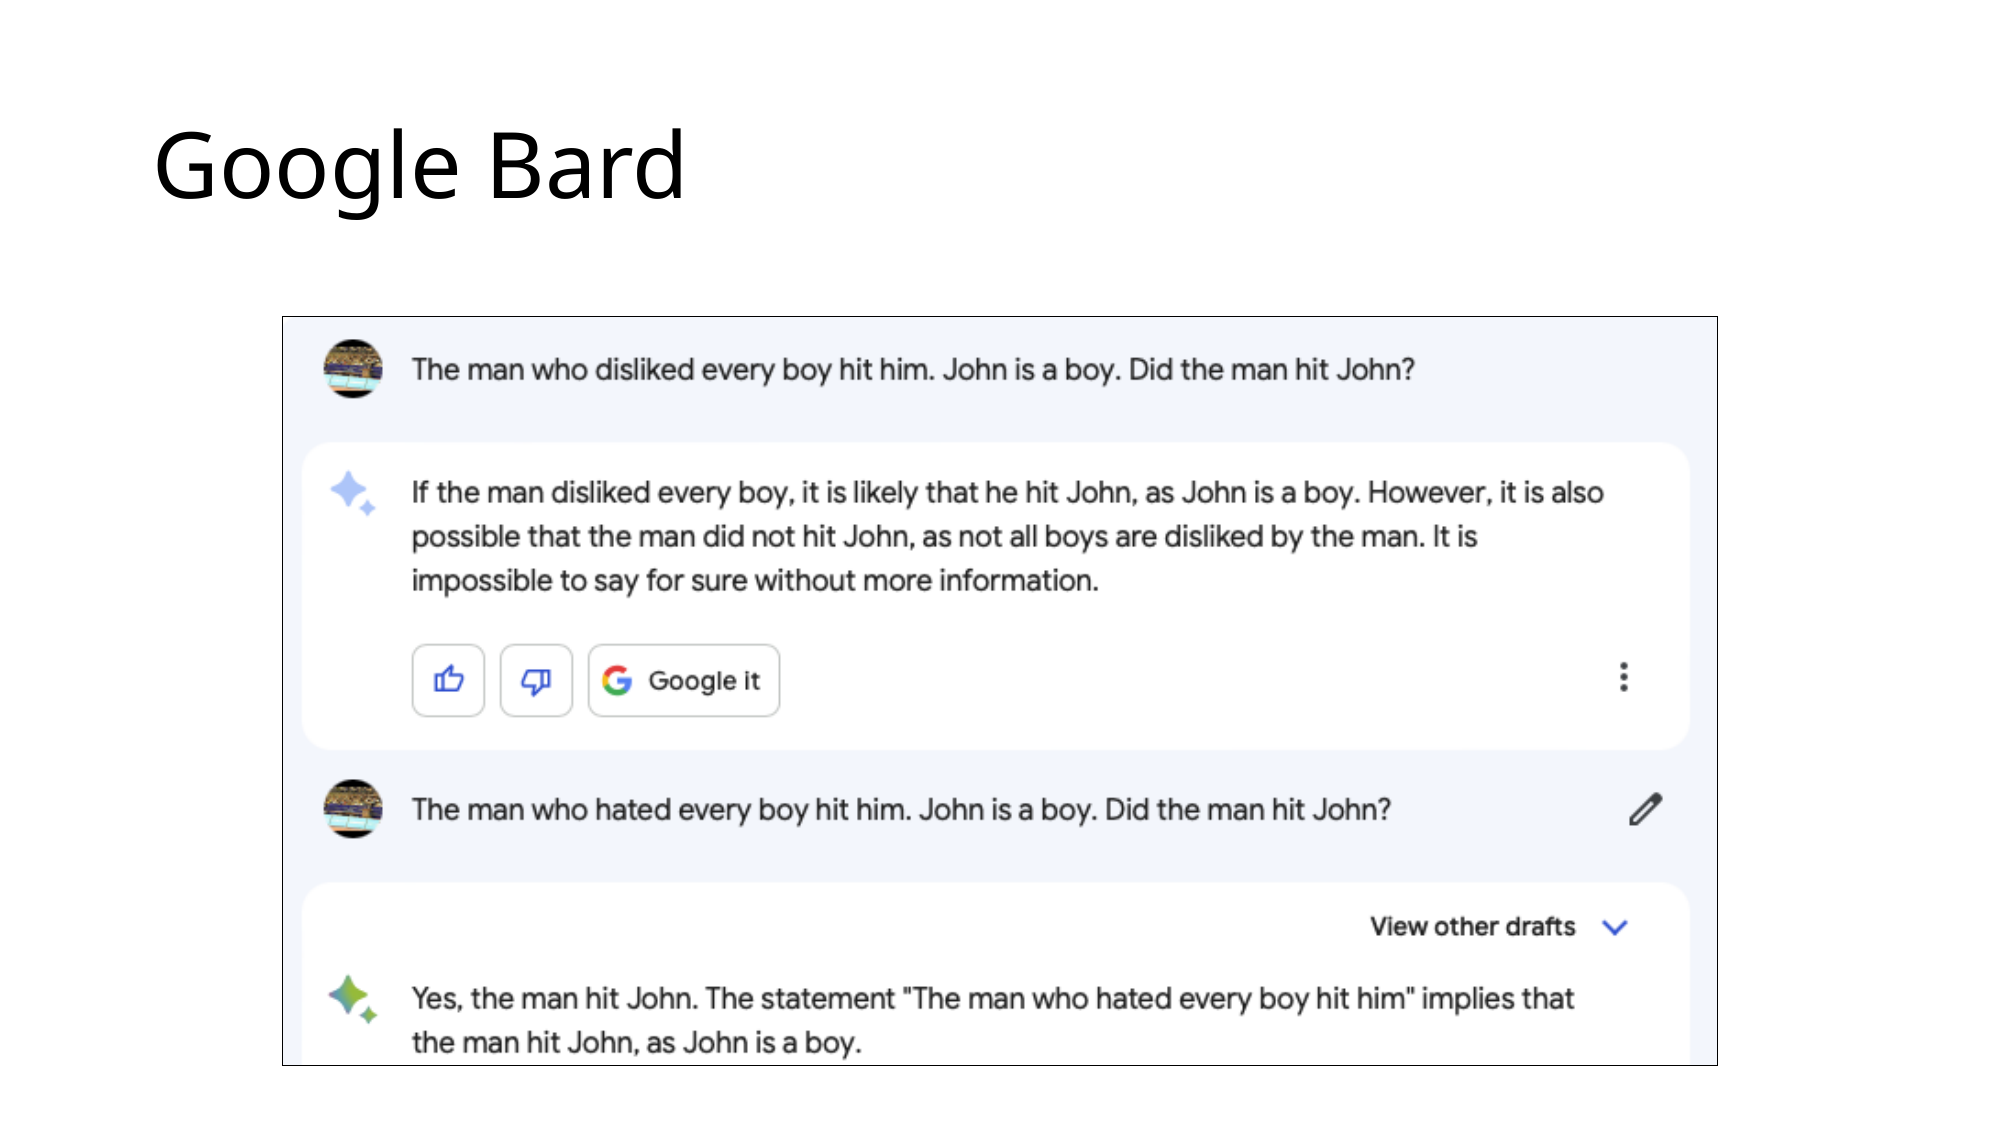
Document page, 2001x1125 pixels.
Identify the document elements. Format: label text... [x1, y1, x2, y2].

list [282, 316, 1718, 1066]
title Google Bard [137, 59, 1863, 278]
